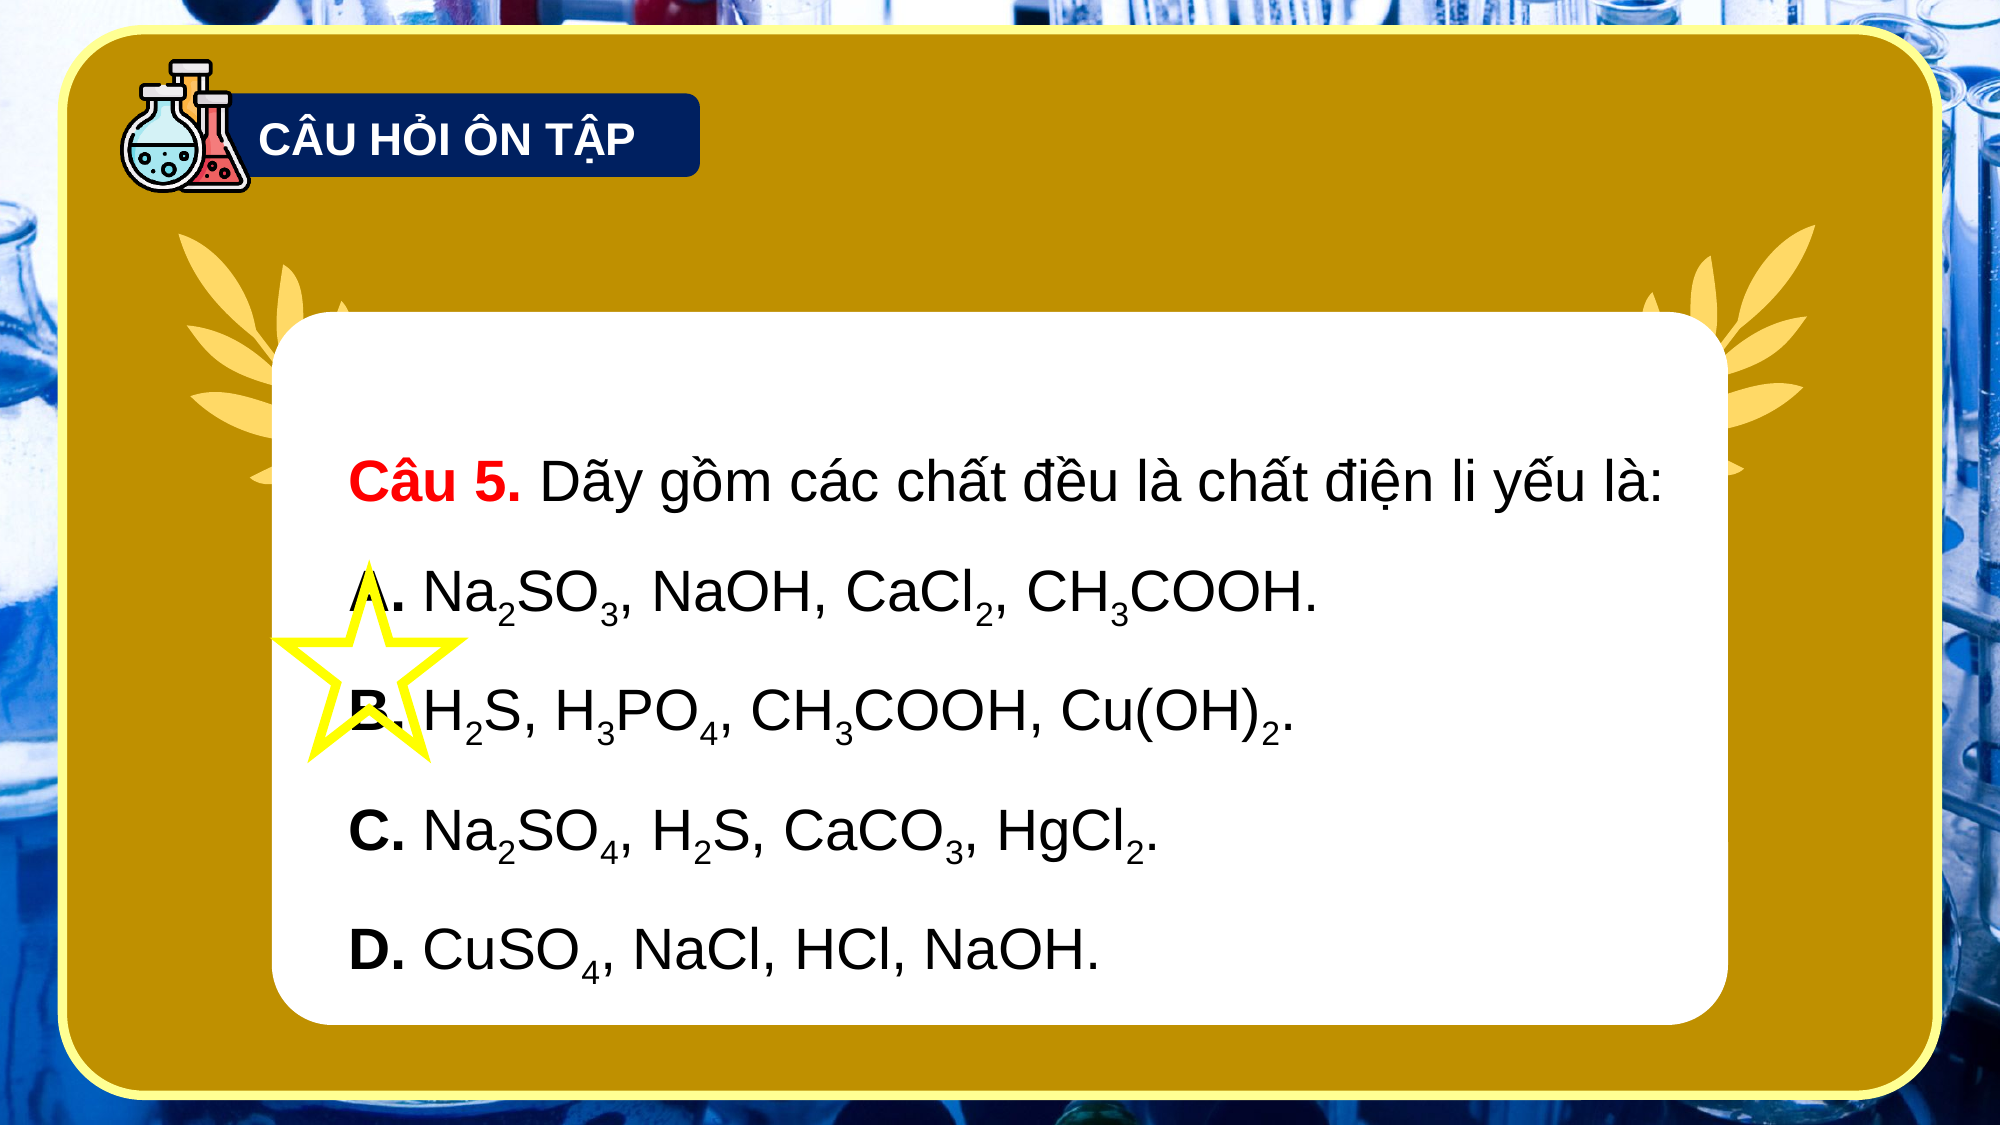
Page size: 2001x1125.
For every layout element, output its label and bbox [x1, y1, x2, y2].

picture [0, 0, 2000, 1125]
text_box [162, 246, 390, 496]
text_box [1603, 237, 1831, 487]
